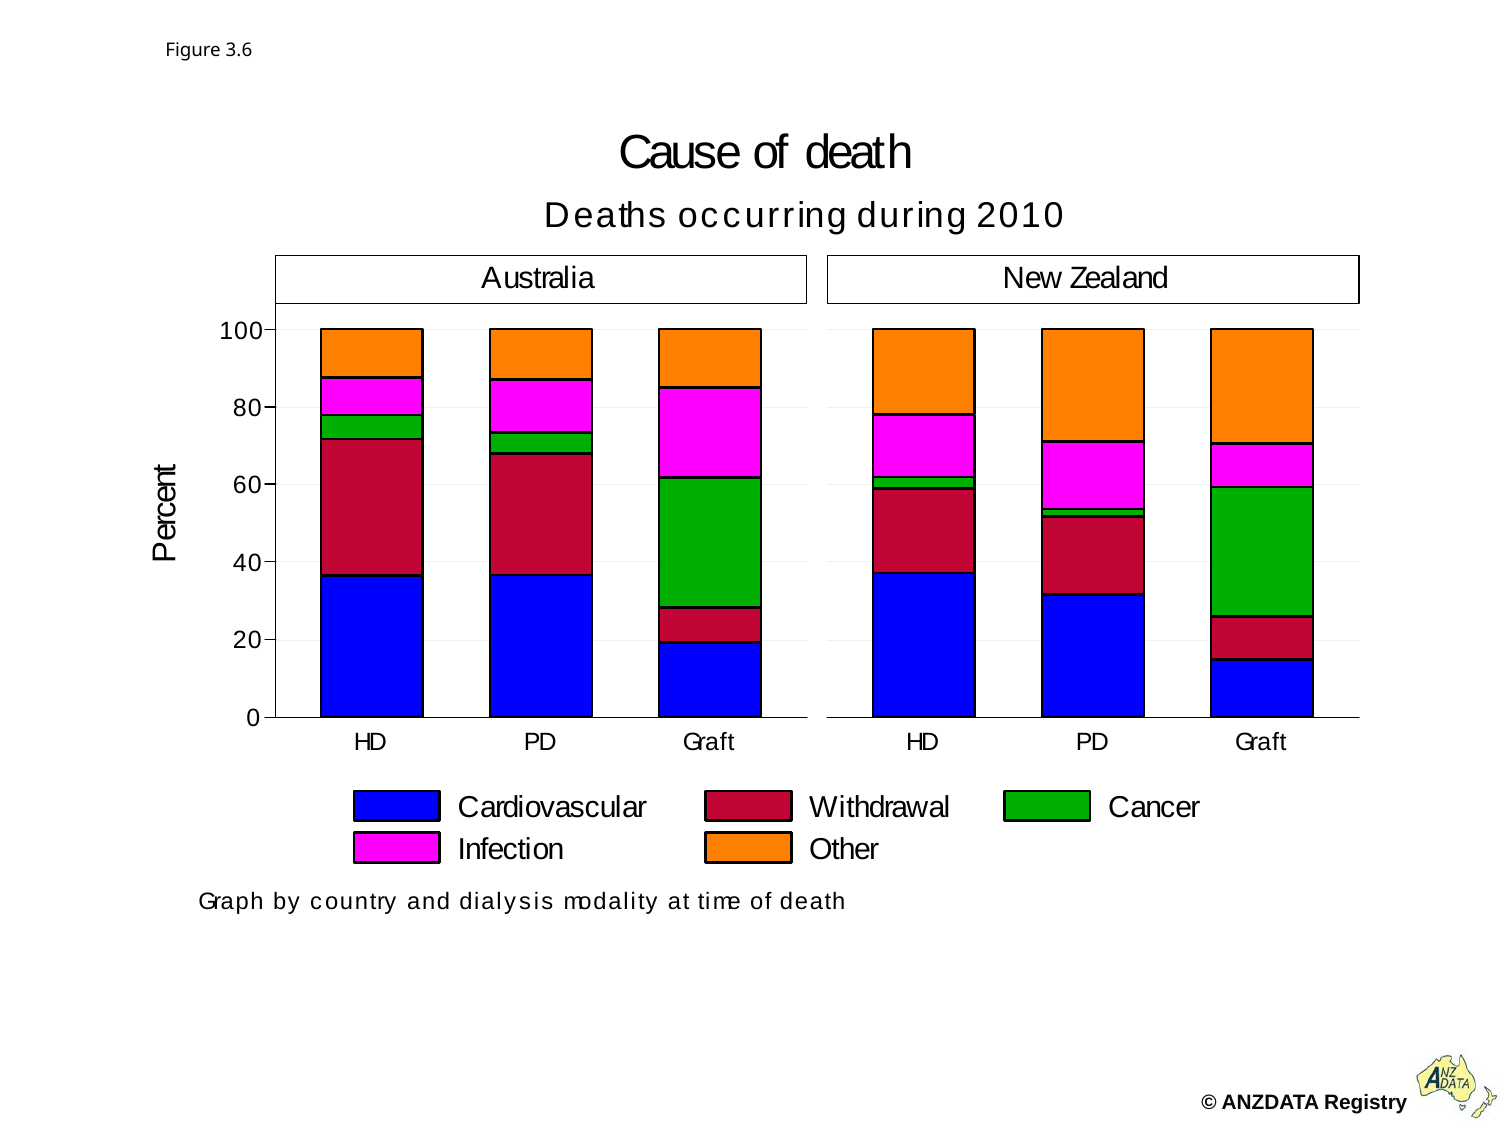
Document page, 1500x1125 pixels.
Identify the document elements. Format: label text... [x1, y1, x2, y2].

picture [1411, 1049, 1500, 1125]
text_box Figure 3.6 [159, 31, 310, 88]
picture [109, 89, 1400, 950]
